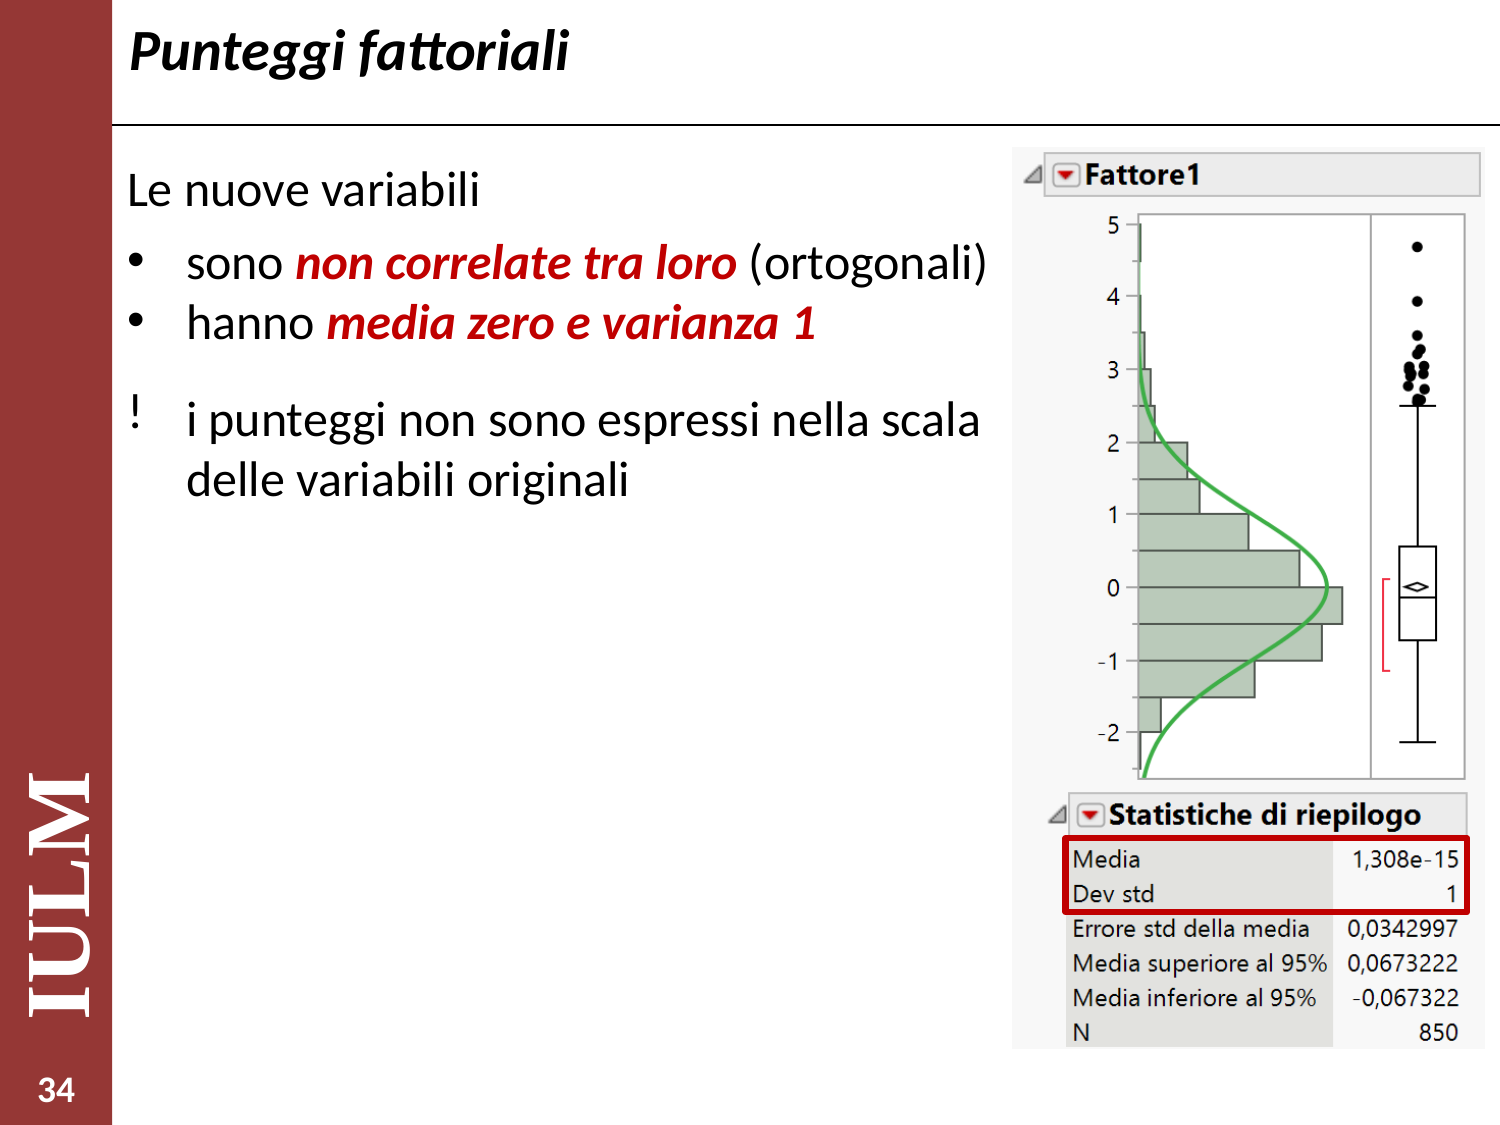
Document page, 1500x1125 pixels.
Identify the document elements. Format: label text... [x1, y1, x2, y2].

picture [1012, 147, 1486, 1049]
title Punteggi fattoriali [112, 0, 1500, 149]
list Le nuove variabili sono non correlate tra loro (ortogonali) hanno media zero e varianza 1 i punteggi non sono espressi nella scala delle variabili originali [112, 149, 1500, 1125]
